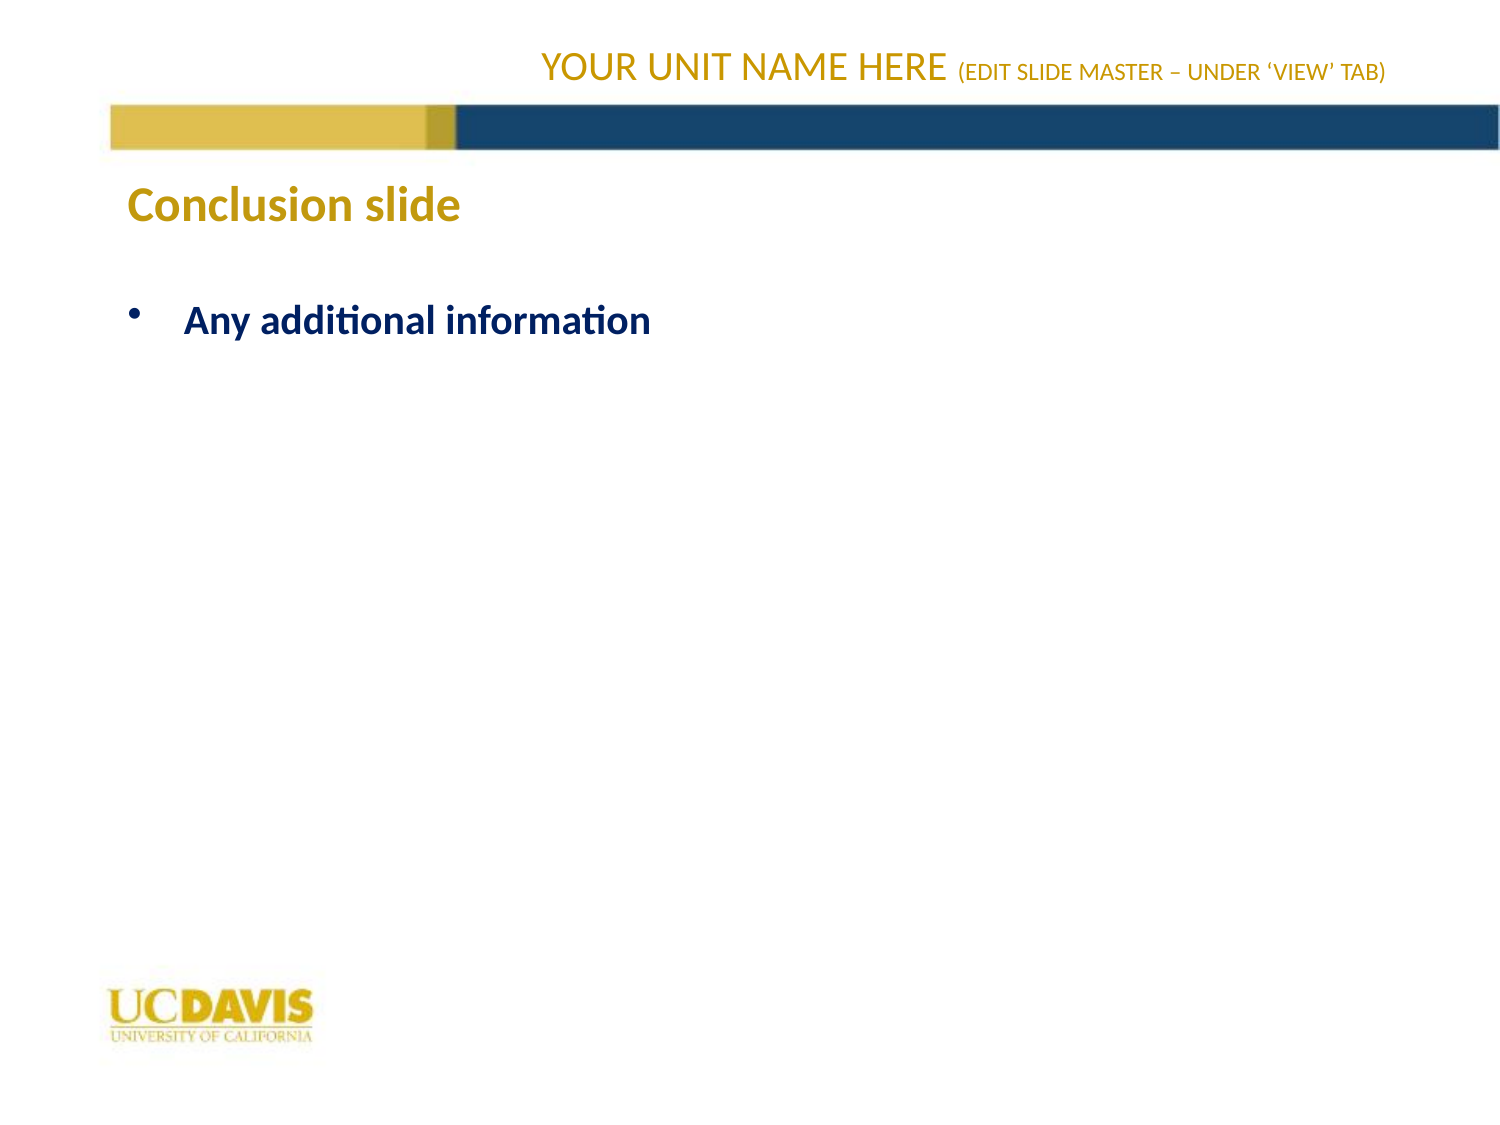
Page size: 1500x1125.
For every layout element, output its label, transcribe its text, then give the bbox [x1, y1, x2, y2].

list Any additional information [112, 285, 1388, 986]
title Conclusion slide [112, 162, 1388, 285]
picture [0, 41, 1500, 1125]
